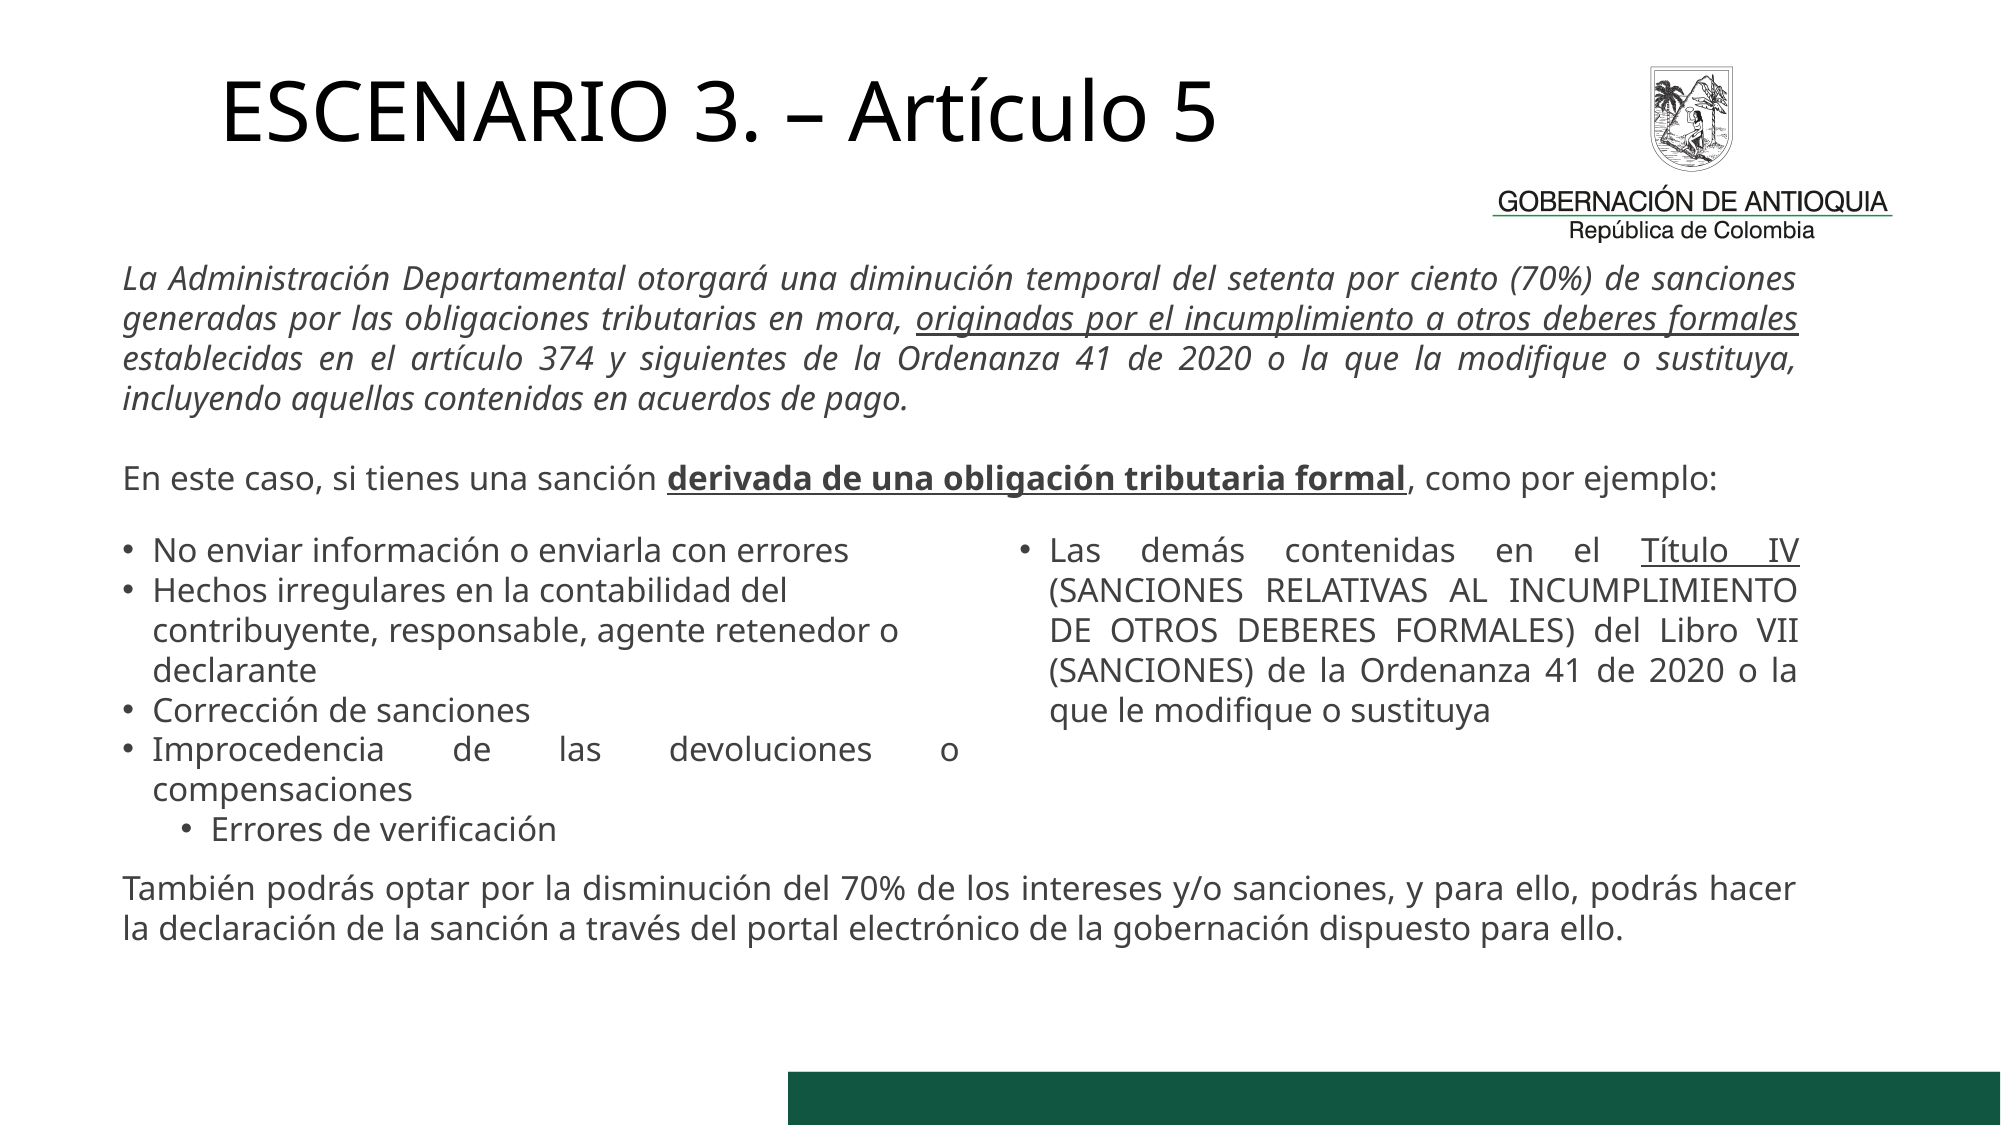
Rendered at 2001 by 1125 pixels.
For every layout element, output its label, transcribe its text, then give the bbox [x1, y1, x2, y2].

text_box No enviar información o enviarla con errores Hechos irregulares en la contabilidad del contribuyente, responsable, agente retenedor o declarante Corrección de sanciones Improcedencia de las devoluciones o compensaciones Errores de verificación Las demás contenidas en el Título IV (SANCIONES RELATIVAS AL INCUMPLIMIENTO DE OTROS DEBERES FORMALES) del Libro VII (SANCIONES) de la Ordenanza 41 de 2020 o la que le modifique o sustituya [107, 521, 1815, 860]
picture [0, 0, 2001, 1125]
text_box La Administración Departamental otorgará una diminución temporal del setenta por ciento (70%) de sanciones generadas por las obligaciones tributarias en mora, originadas por el incumplimiento a otros deberes formales establecidas en el artículo 374 y siguientes de la Ordenanza 41 de 2020 o la que la modifique o sustituya, incluyendo aquellas contenidas en acuerdos de pago. En este caso, si tienes una sanción derivada de una obligación tributaria formal, como por ejemplo: [107, 250, 1815, 505]
text_box También podrás optar por la disminución del 70% de los intereses y/o sanciones, y para ello, podrás hacer la declaración de la sanción a través del portal electrónico de la gobernación dispuesto para ello. [107, 860, 1815, 1005]
subtitle ESCENARIO 3. – Artículo 5 [92, 62, 1347, 334]
